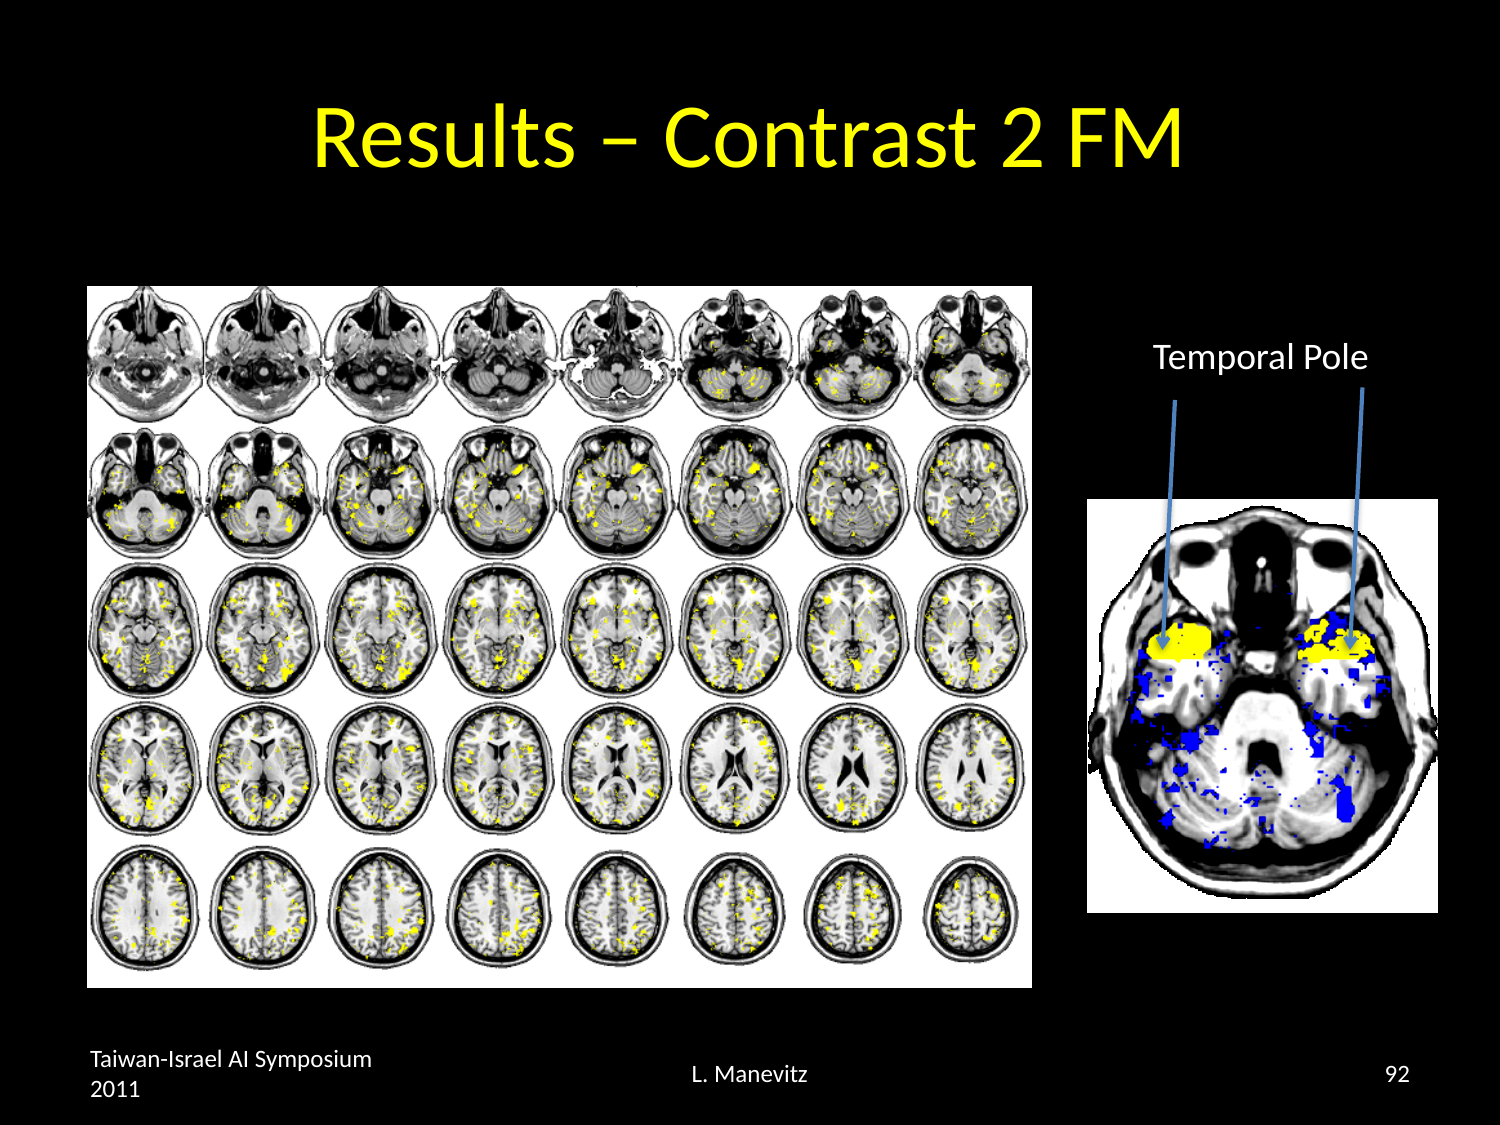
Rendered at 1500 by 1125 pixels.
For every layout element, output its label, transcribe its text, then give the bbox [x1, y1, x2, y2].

title Results – Contrast 2 FM [75, 50, 1425, 213]
slide_number Taiwan-Israel AI Symposium 2011 [75, 1042, 425, 1103]
picture [87, 286, 1033, 988]
slide_number 92 [1074, 1042, 1425, 1103]
text_box Temporal Pole [1138, 324, 1384, 385]
picture [1087, 499, 1438, 913]
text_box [1349, 387, 1363, 651]
footer L. Manevitz [512, 1042, 988, 1103]
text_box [1162, 399, 1176, 651]
